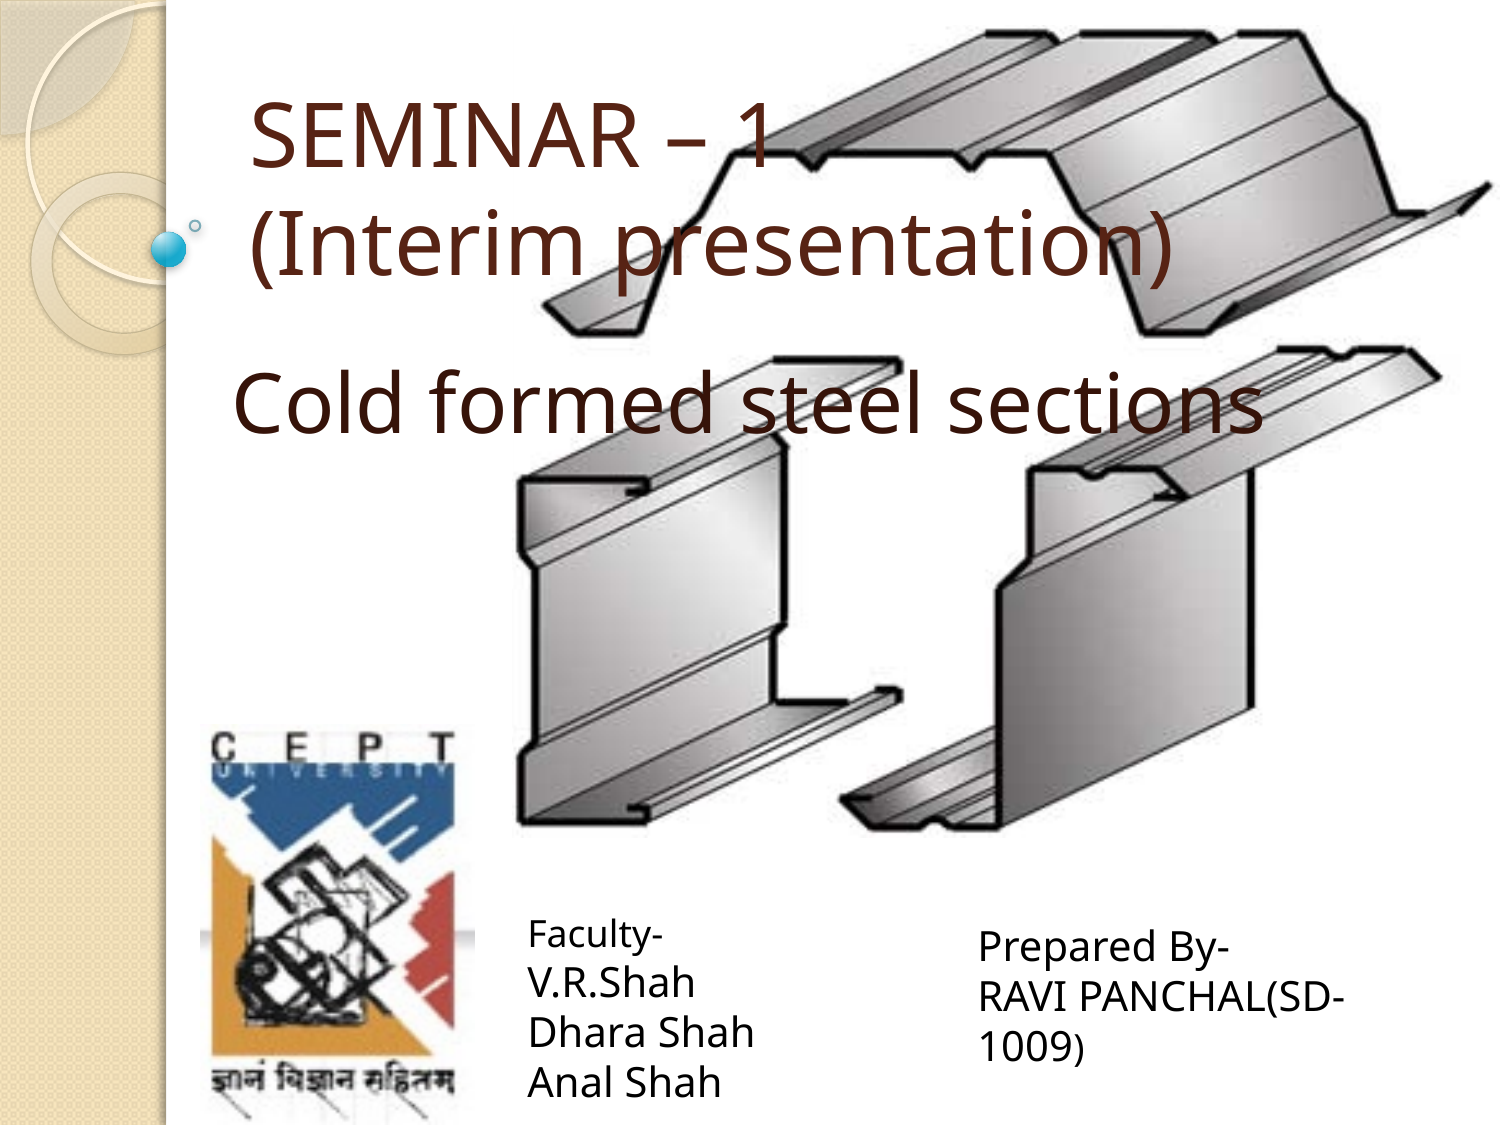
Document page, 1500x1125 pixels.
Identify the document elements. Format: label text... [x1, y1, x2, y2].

picture [512, 25, 1500, 838]
text_box Prepared By- RAVI PANCHAL(SD-1009) [962, 912, 1463, 1078]
title SEMINAR – 1 (Interim presentation) [234, 59, 505, 301]
text_box Faculty- V.R.Shah Dhara Shah Anal Shah [512, 903, 913, 1113]
picture [199, 724, 476, 1125]
subtitle Cold formed steel sections [212, 350, 505, 475]
